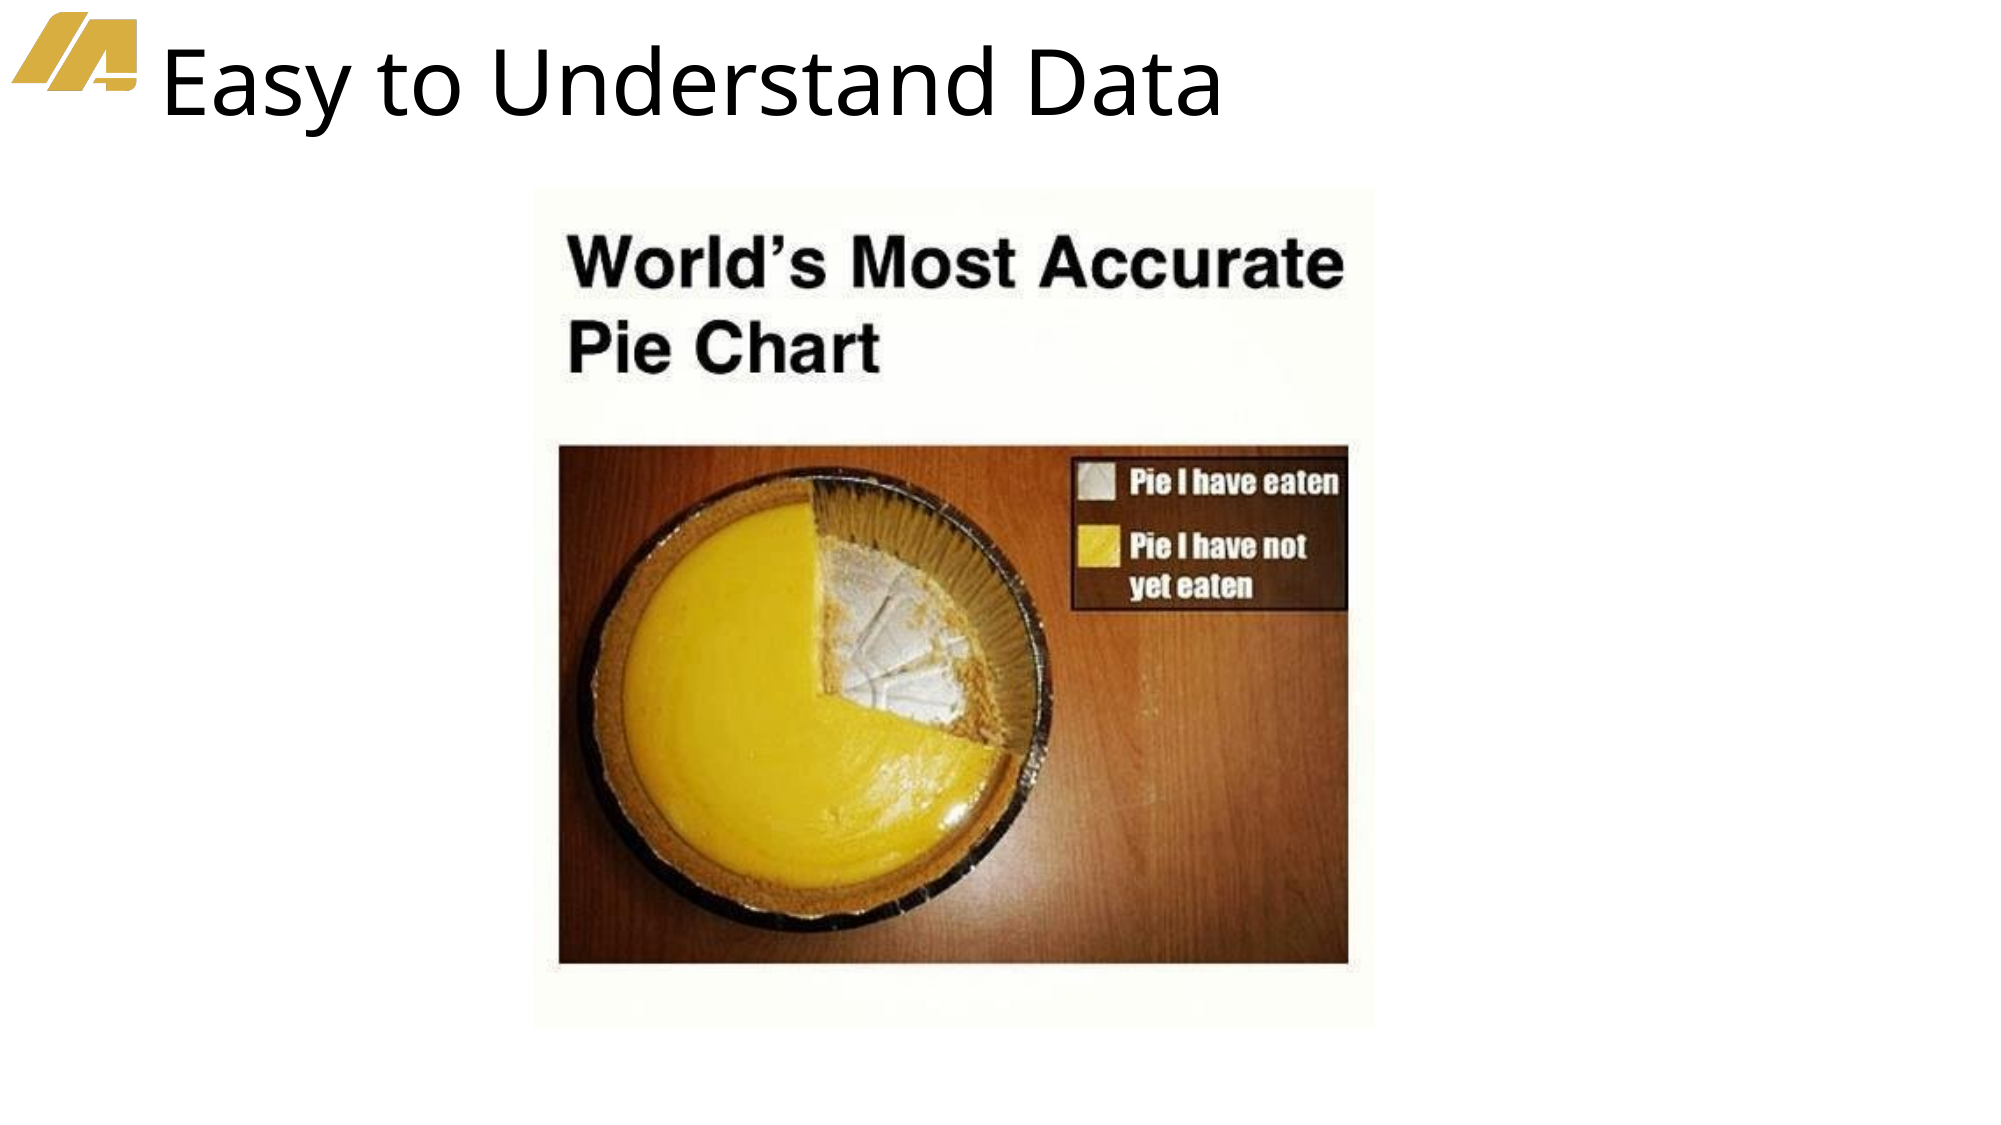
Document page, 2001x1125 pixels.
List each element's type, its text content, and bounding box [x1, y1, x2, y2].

picture [6, 9, 140, 94]
title Easy to Understand Data [144, 14, 1868, 159]
picture [533, 187, 1375, 1029]
